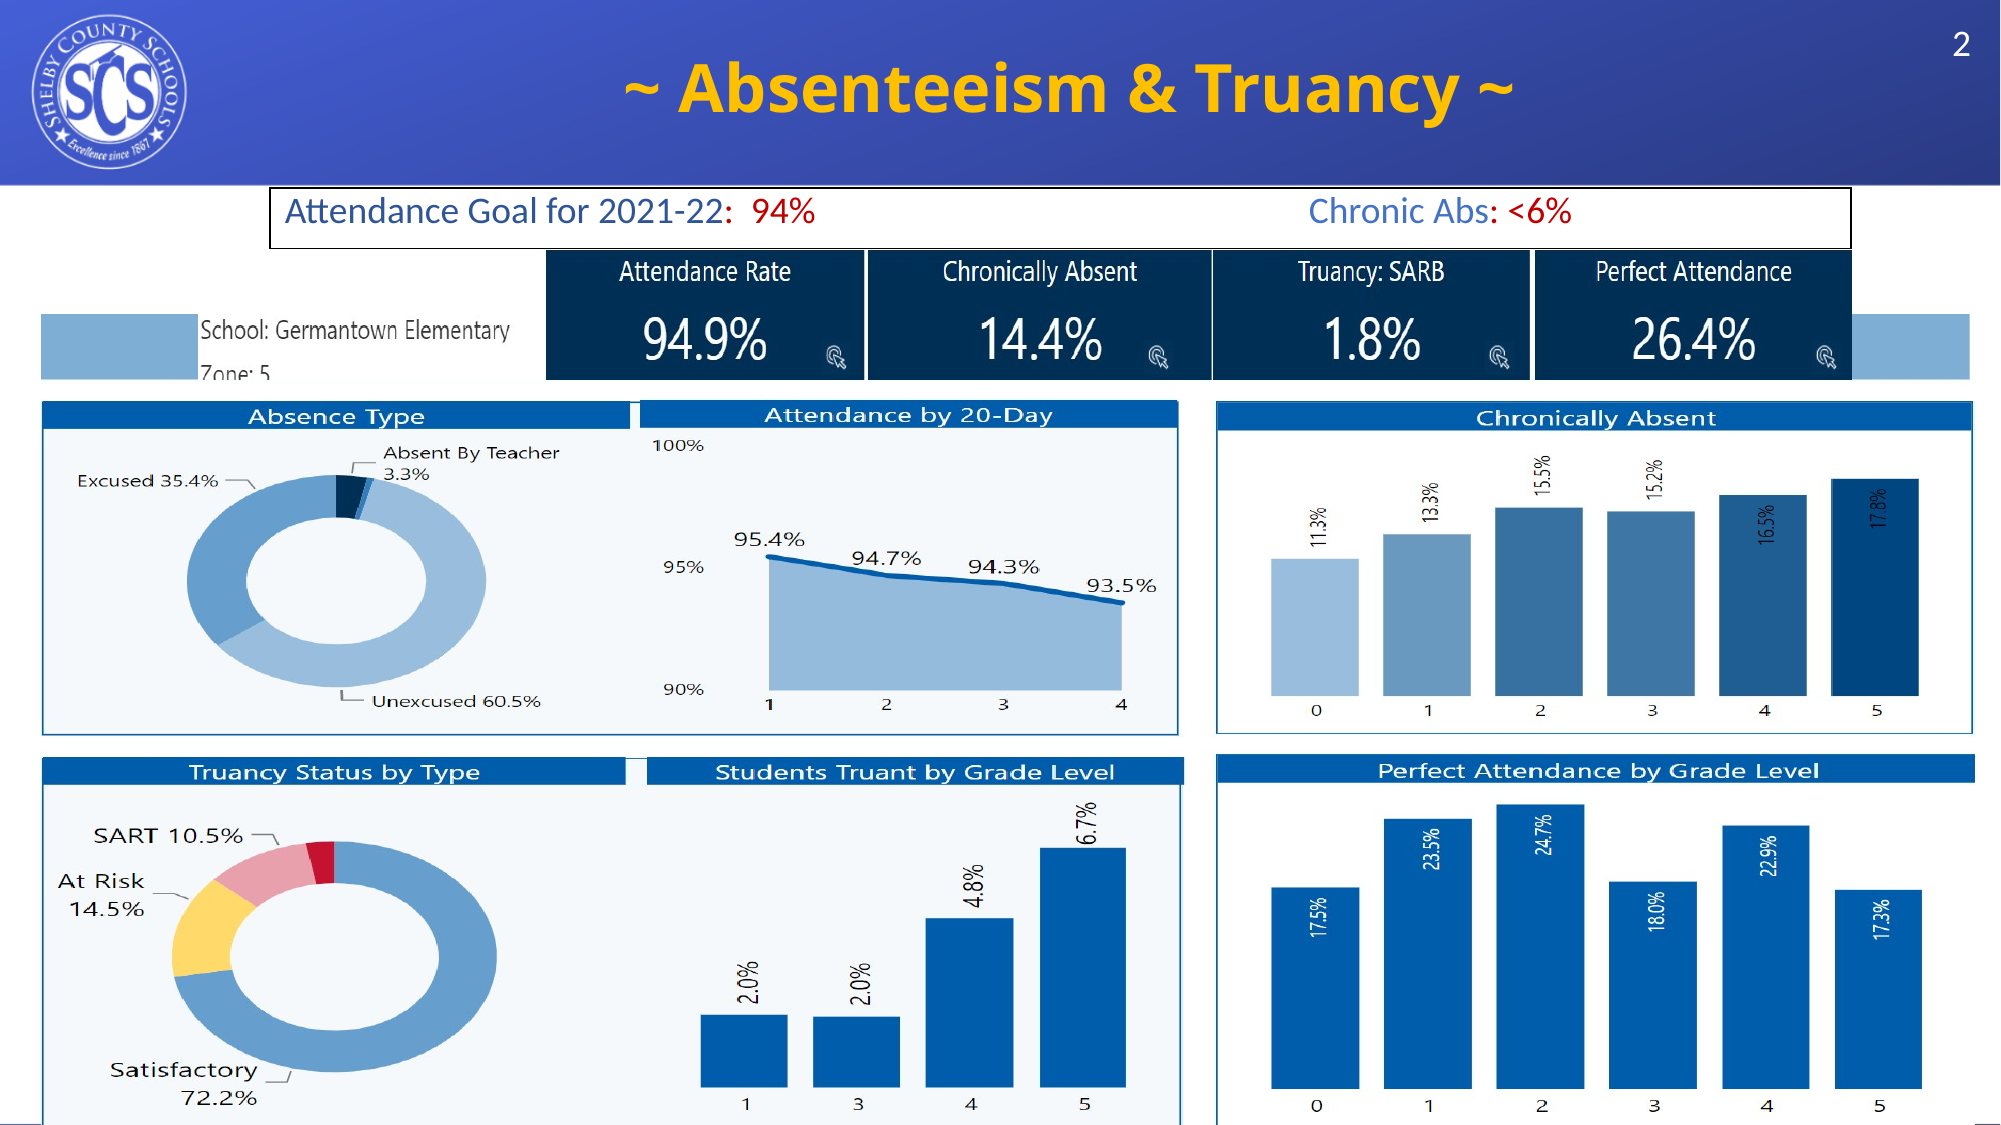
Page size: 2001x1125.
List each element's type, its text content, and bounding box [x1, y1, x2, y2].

text_box 2 [1923, 11, 2000, 72]
picture [0, 0, 2001, 1125]
text_box ~ Absenteeism & Truancy ~ [182, 38, 1975, 134]
table_header Attendance Goal for 2021-22: 94% Chronic Abs: <6% [271, 189, 1850, 248]
